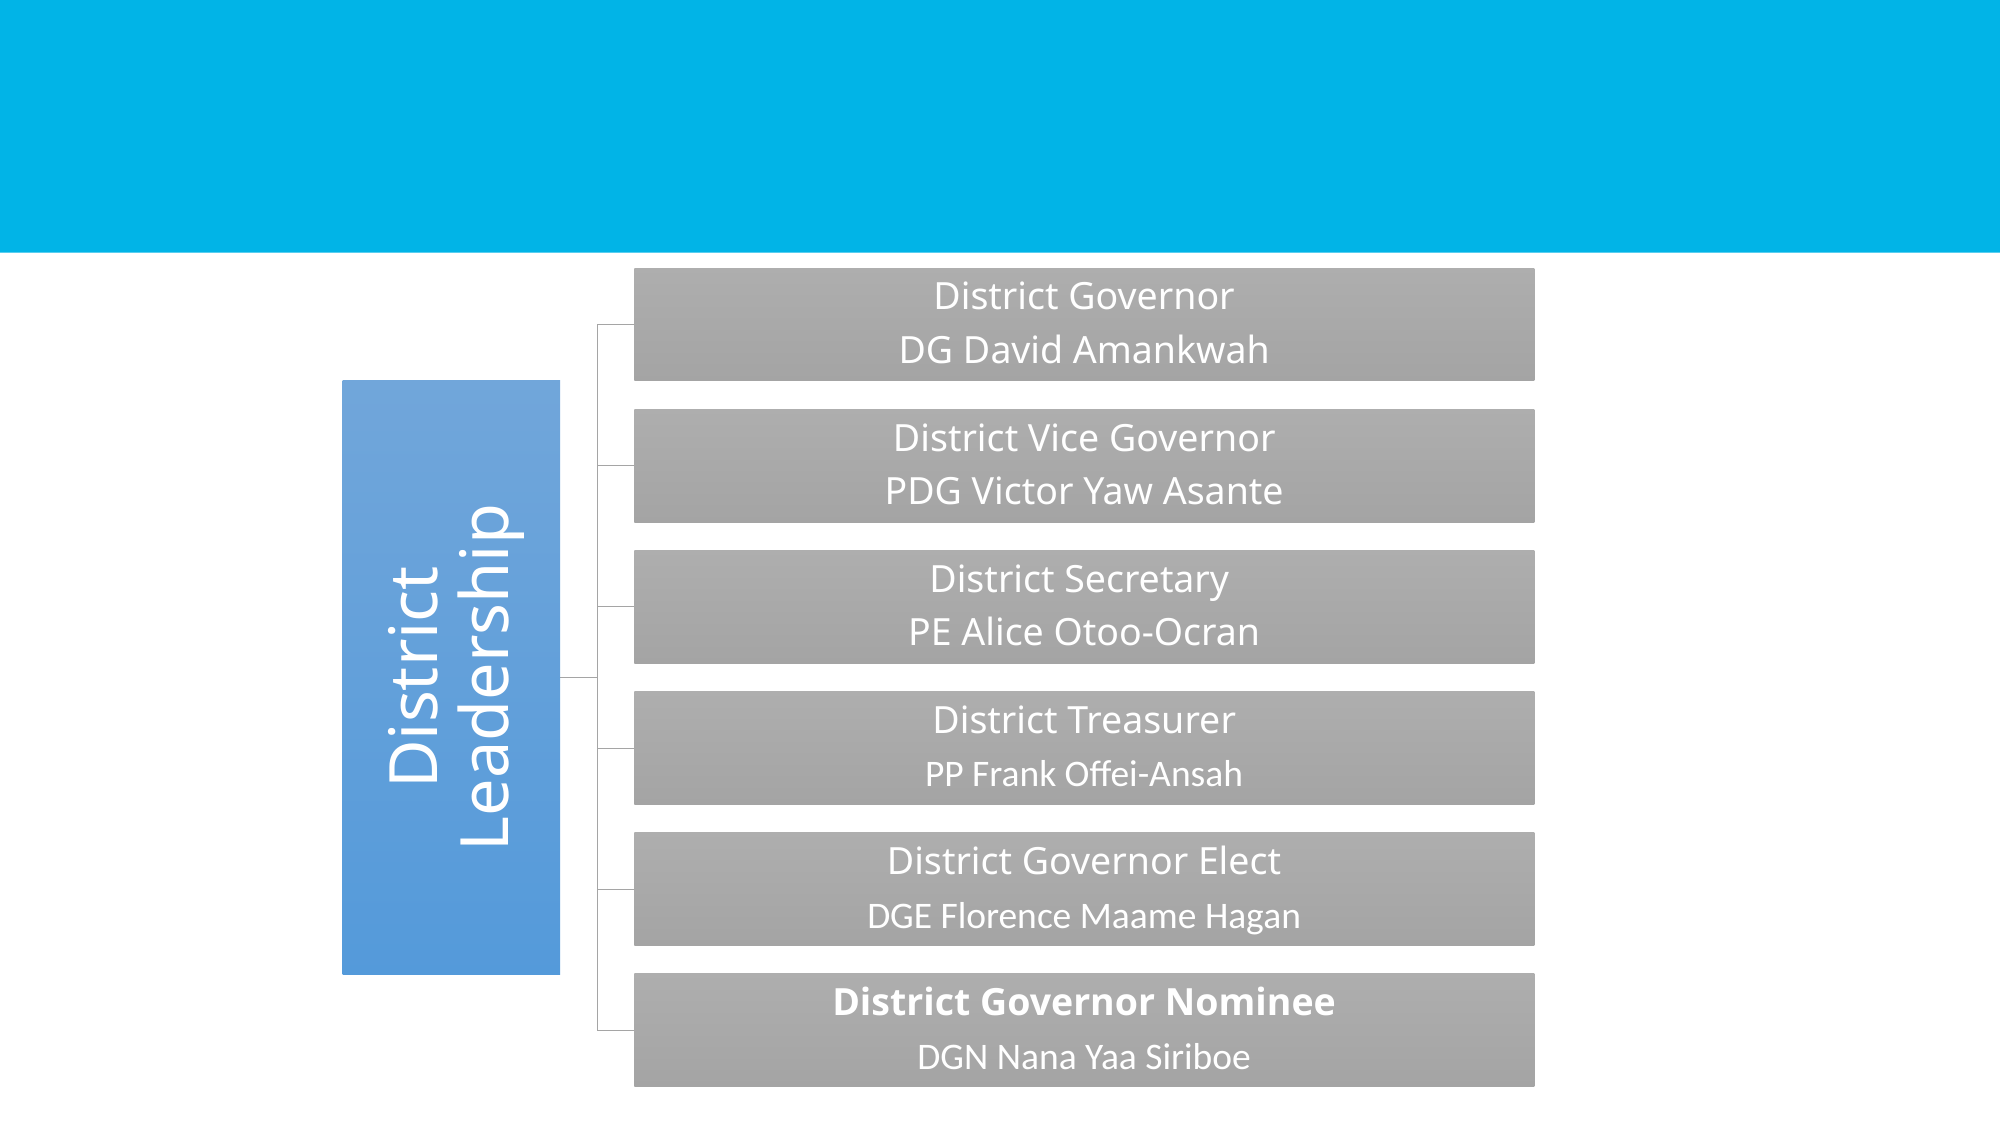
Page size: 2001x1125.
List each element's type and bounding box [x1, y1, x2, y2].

text_box [70, 267, 1807, 1088]
